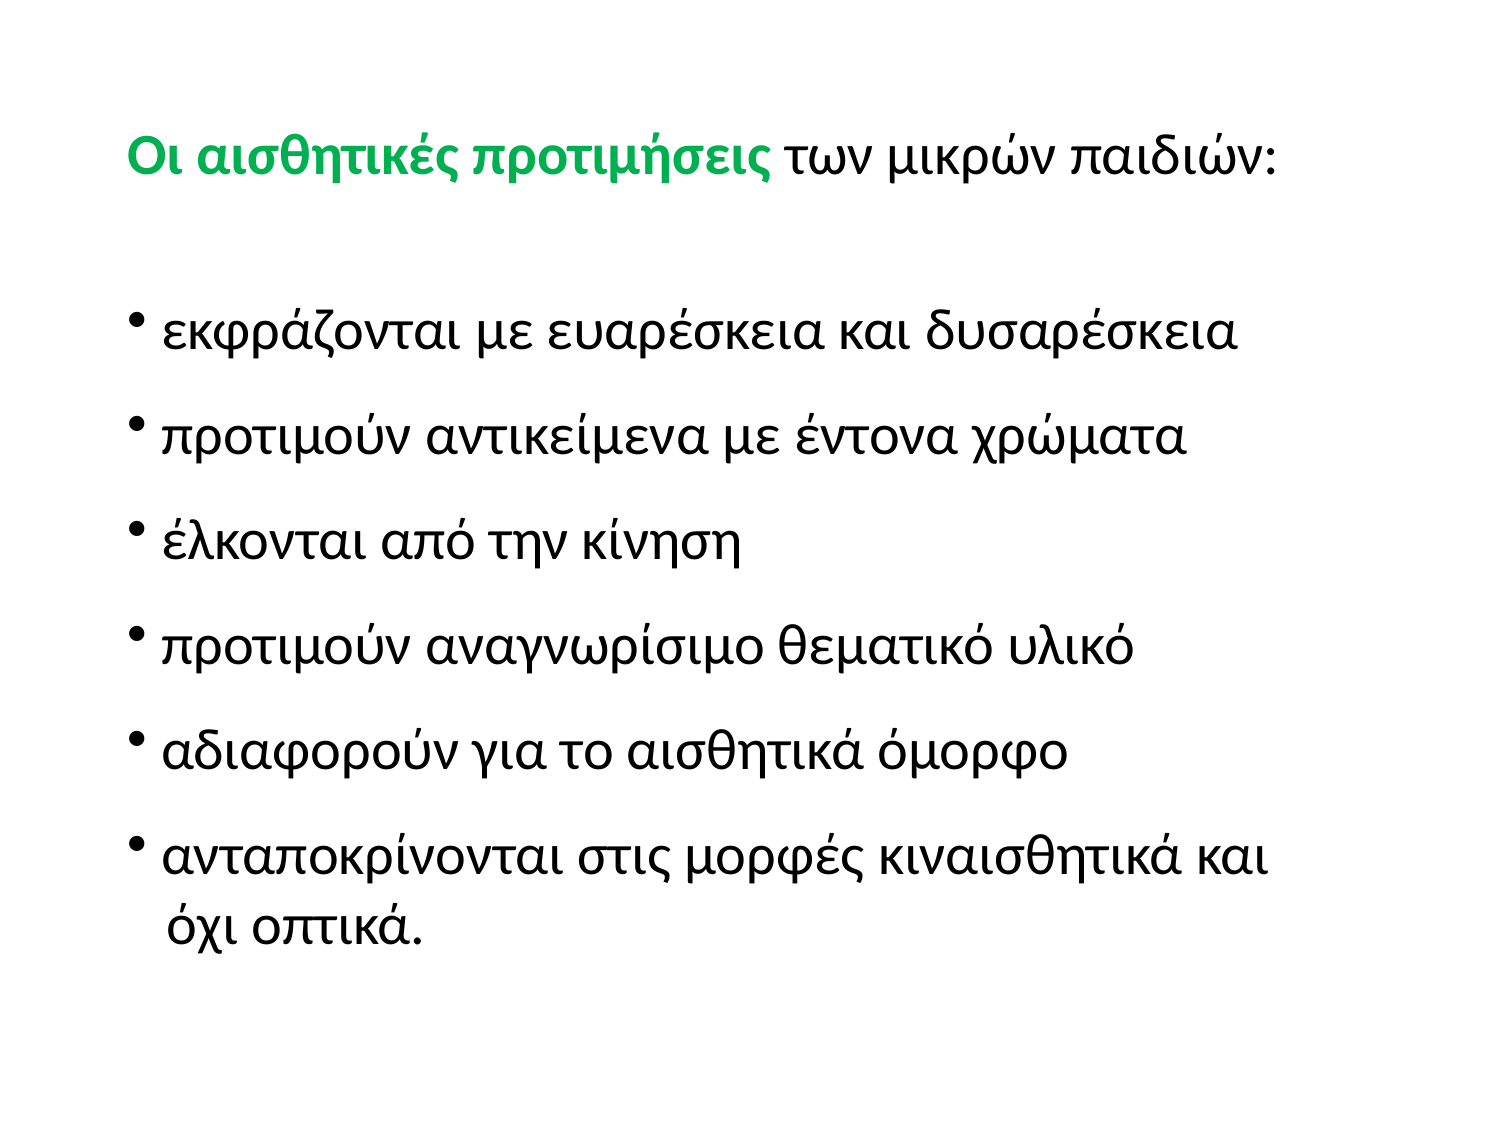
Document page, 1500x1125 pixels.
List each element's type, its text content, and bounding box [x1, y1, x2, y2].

text_box Οι αισθητικές προτιμήσεις των μικρών παιδιών: εκφράζονται με ευαρέσκεια και δυσαρέσκεια προτιμούν αντικείμενα με έντονα χρώματα έλκονται από την κίνηση προτιμούν αναγνωρίσιμο θεματικό υλικό αδιαφορούν για το αισθητικά όμορφο ανταποκρίνονται στις μορφές κιναισθητικά και όχι οπτικά. [112, 108, 1353, 964]
